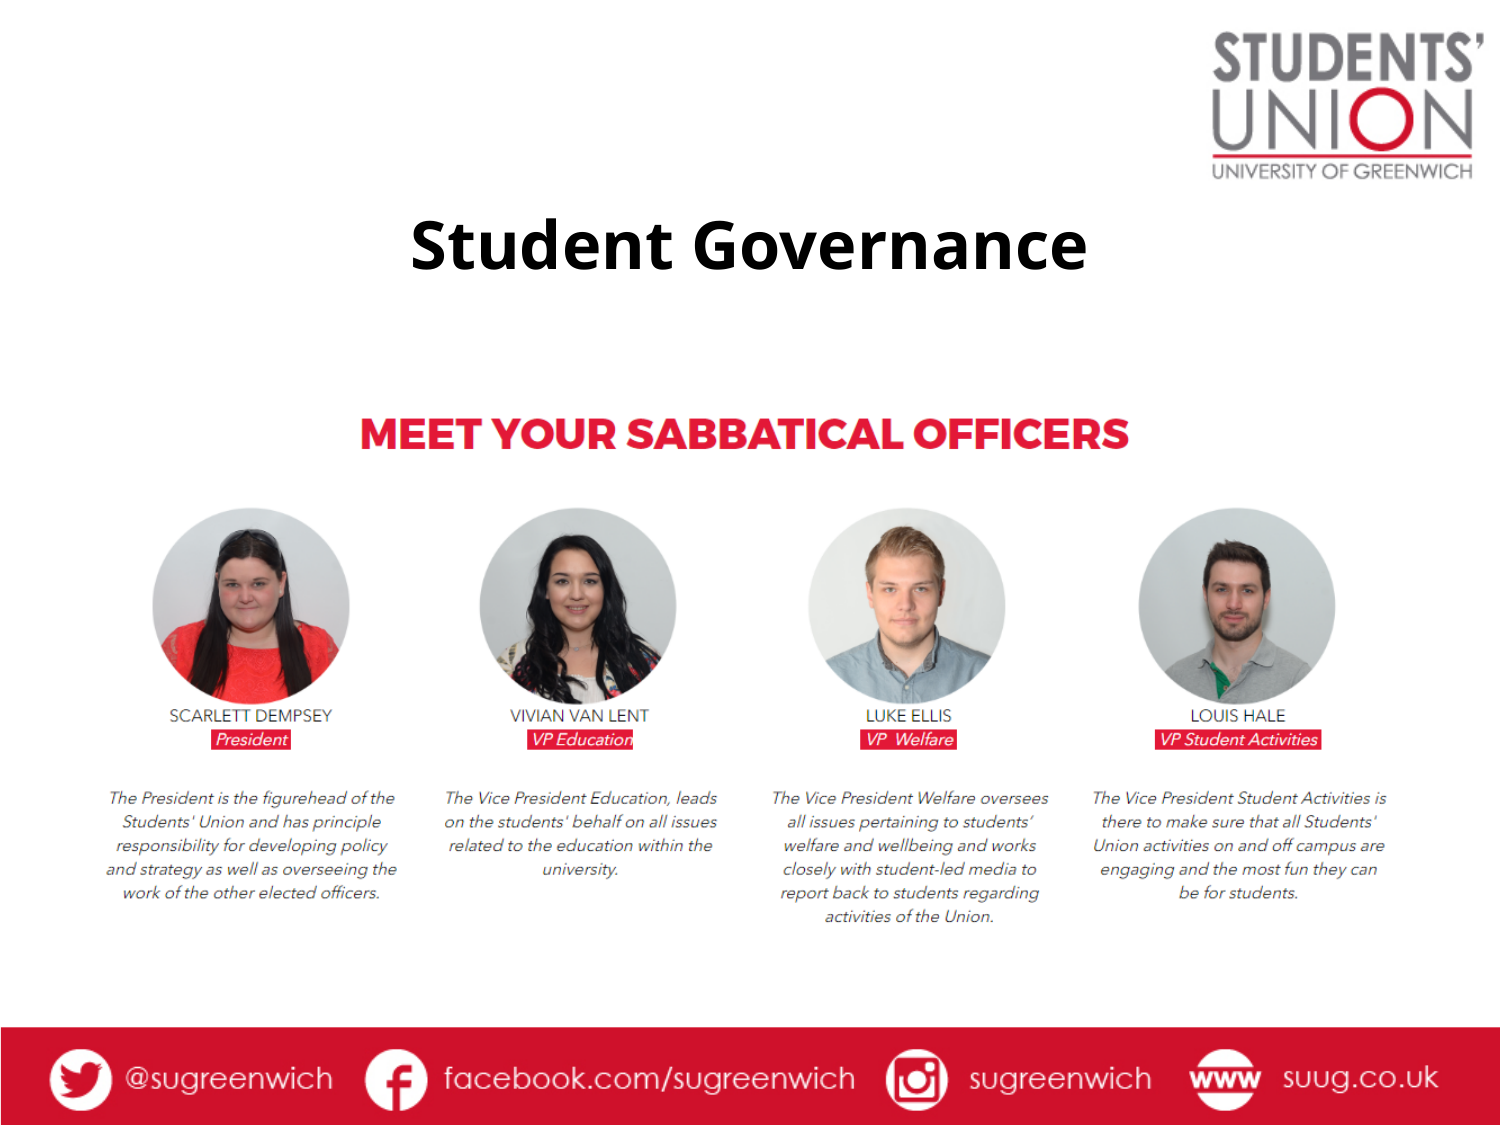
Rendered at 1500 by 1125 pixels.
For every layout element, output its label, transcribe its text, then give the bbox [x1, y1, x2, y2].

title Student Governance [75, 160, 1425, 325]
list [74, 404, 1426, 939]
picture [0, 5, 1500, 1125]
